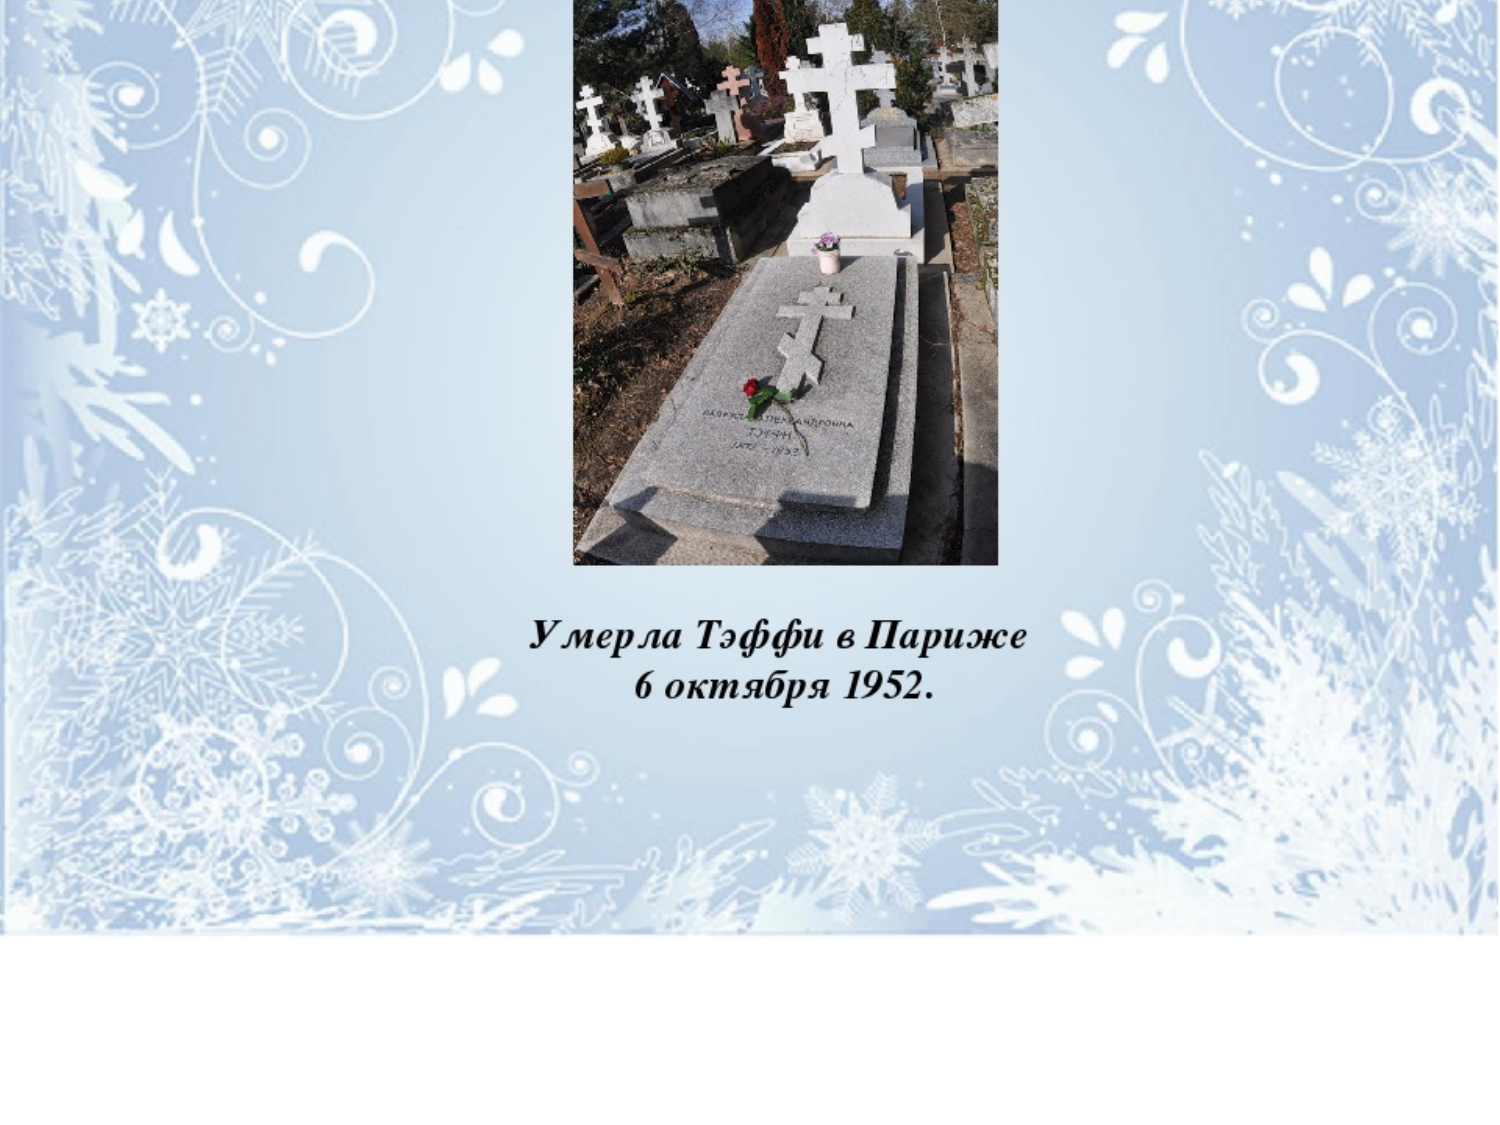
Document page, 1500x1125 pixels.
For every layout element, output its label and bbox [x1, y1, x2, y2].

picture [0, 0, 1500, 938]
